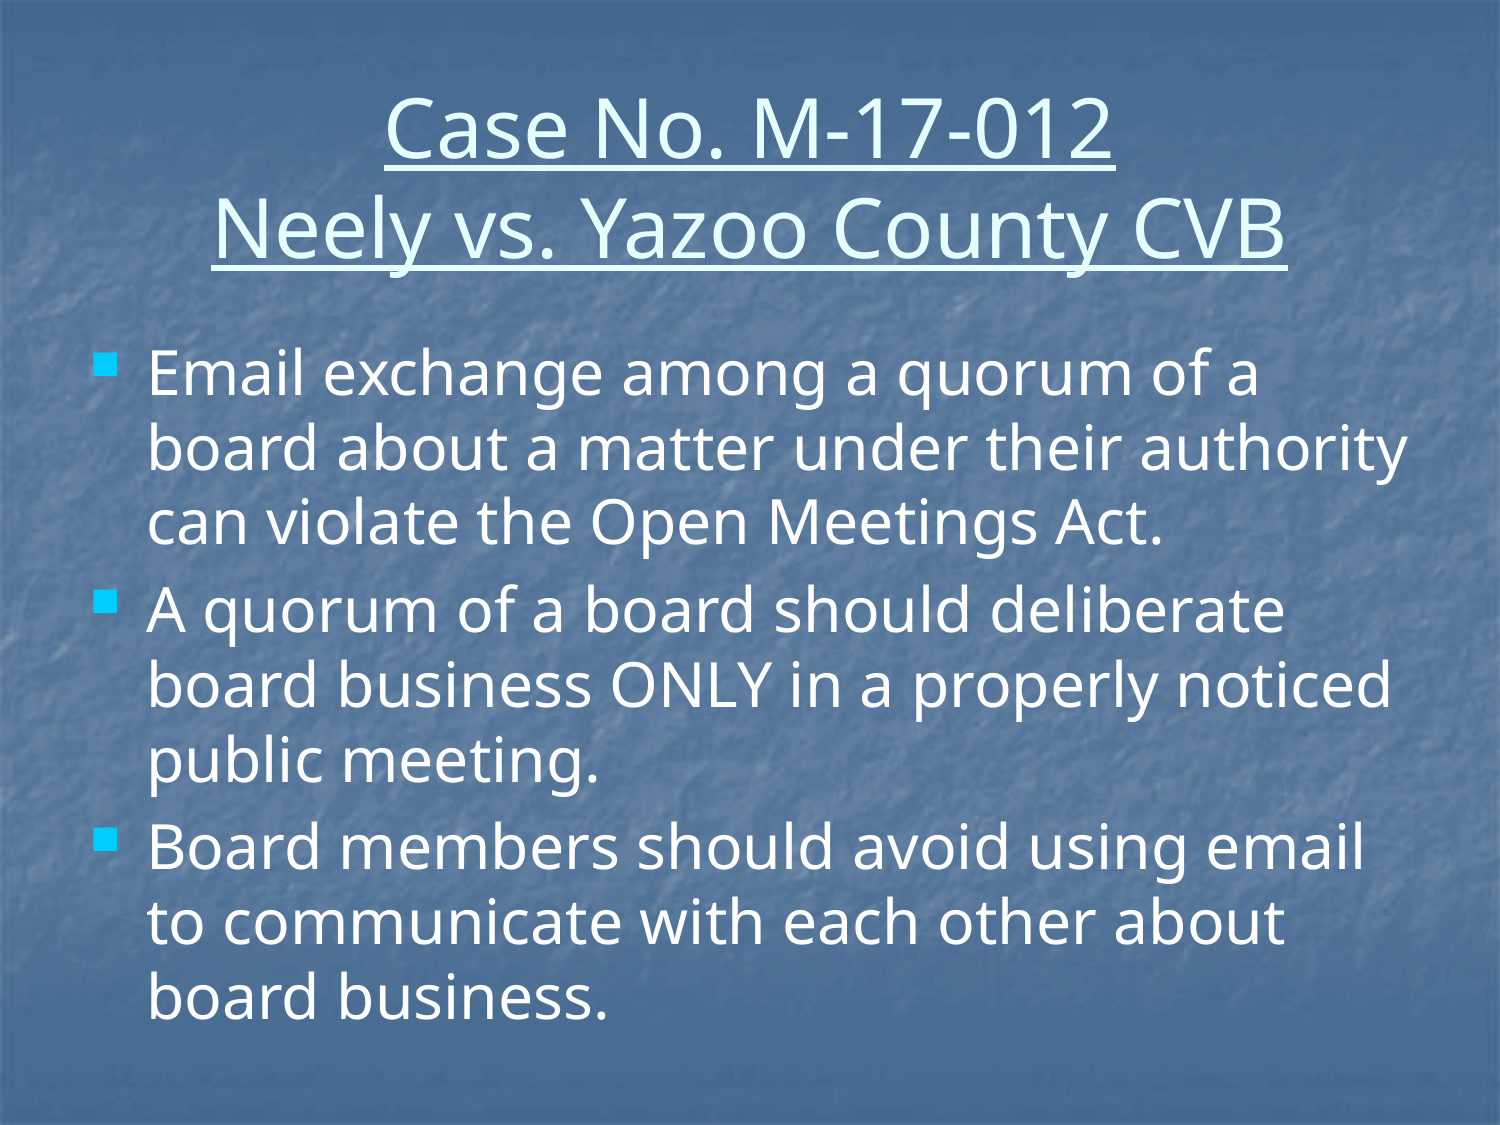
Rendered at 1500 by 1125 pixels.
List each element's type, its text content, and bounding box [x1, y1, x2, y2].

list Email exchange among a quorum of a board about a matter under their authority can violate the Open Meetings Act. A quorum of a board should deliberate board business ONLY in a properly noticed public meeting. Board members should avoid using email to communicate with each other about board business. [75, 324, 1425, 1000]
title Case No. M-17-012 Neely vs. Yazoo County CVB [75, 62, 1425, 288]
